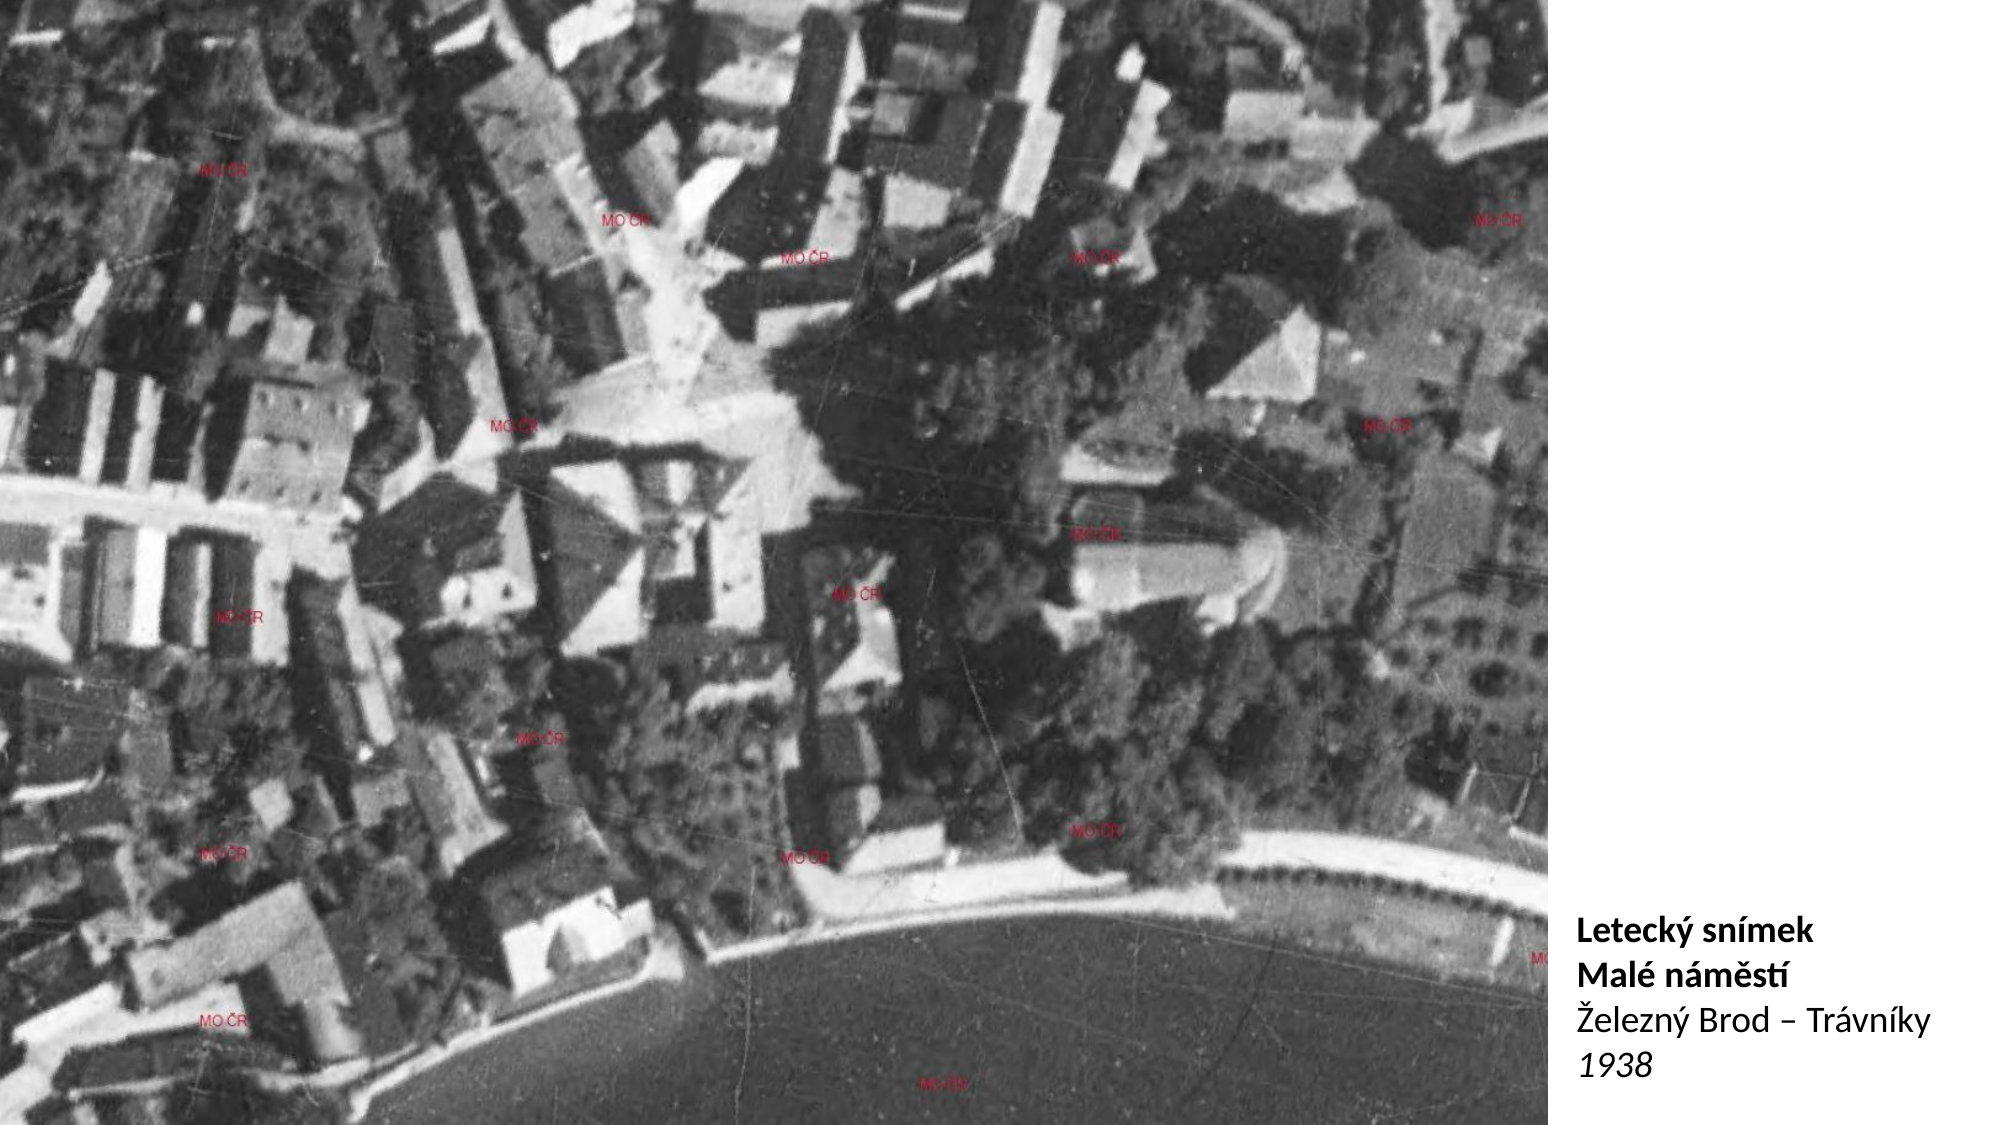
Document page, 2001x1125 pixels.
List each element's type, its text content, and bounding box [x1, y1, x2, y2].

picture [0, 0, 1548, 1125]
text_box Letecký snímek Malé náměstí Železný Brod – Trávníky 1938 [1561, 897, 1947, 1093]
